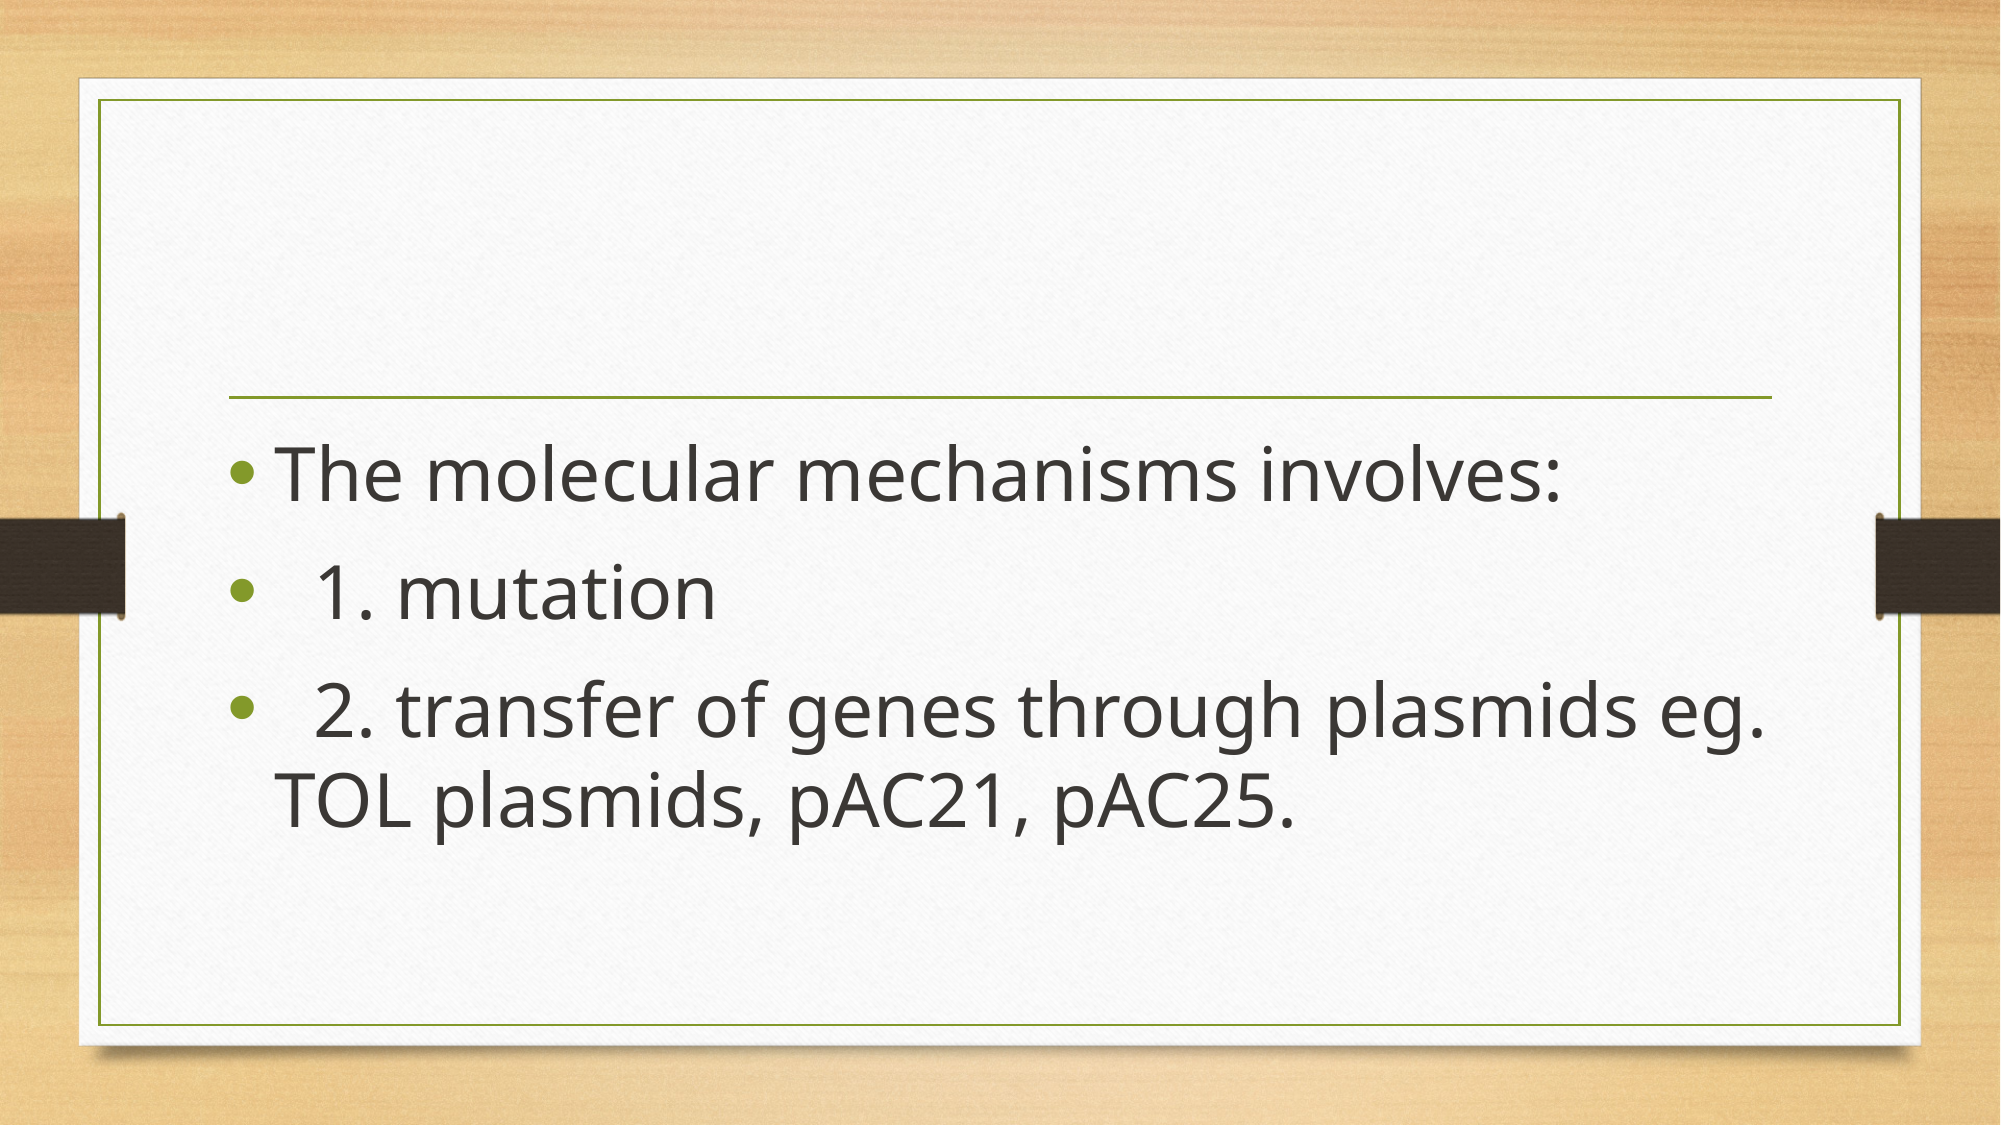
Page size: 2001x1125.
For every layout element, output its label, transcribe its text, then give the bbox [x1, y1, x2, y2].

list The molecular mechanisms involves: 1. mutation 2. transfer of genes through plasmids eg. TOL plasmids, pAC21, pAC25. [212, 419, 1788, 964]
picture [0, 0, 2001, 1125]
